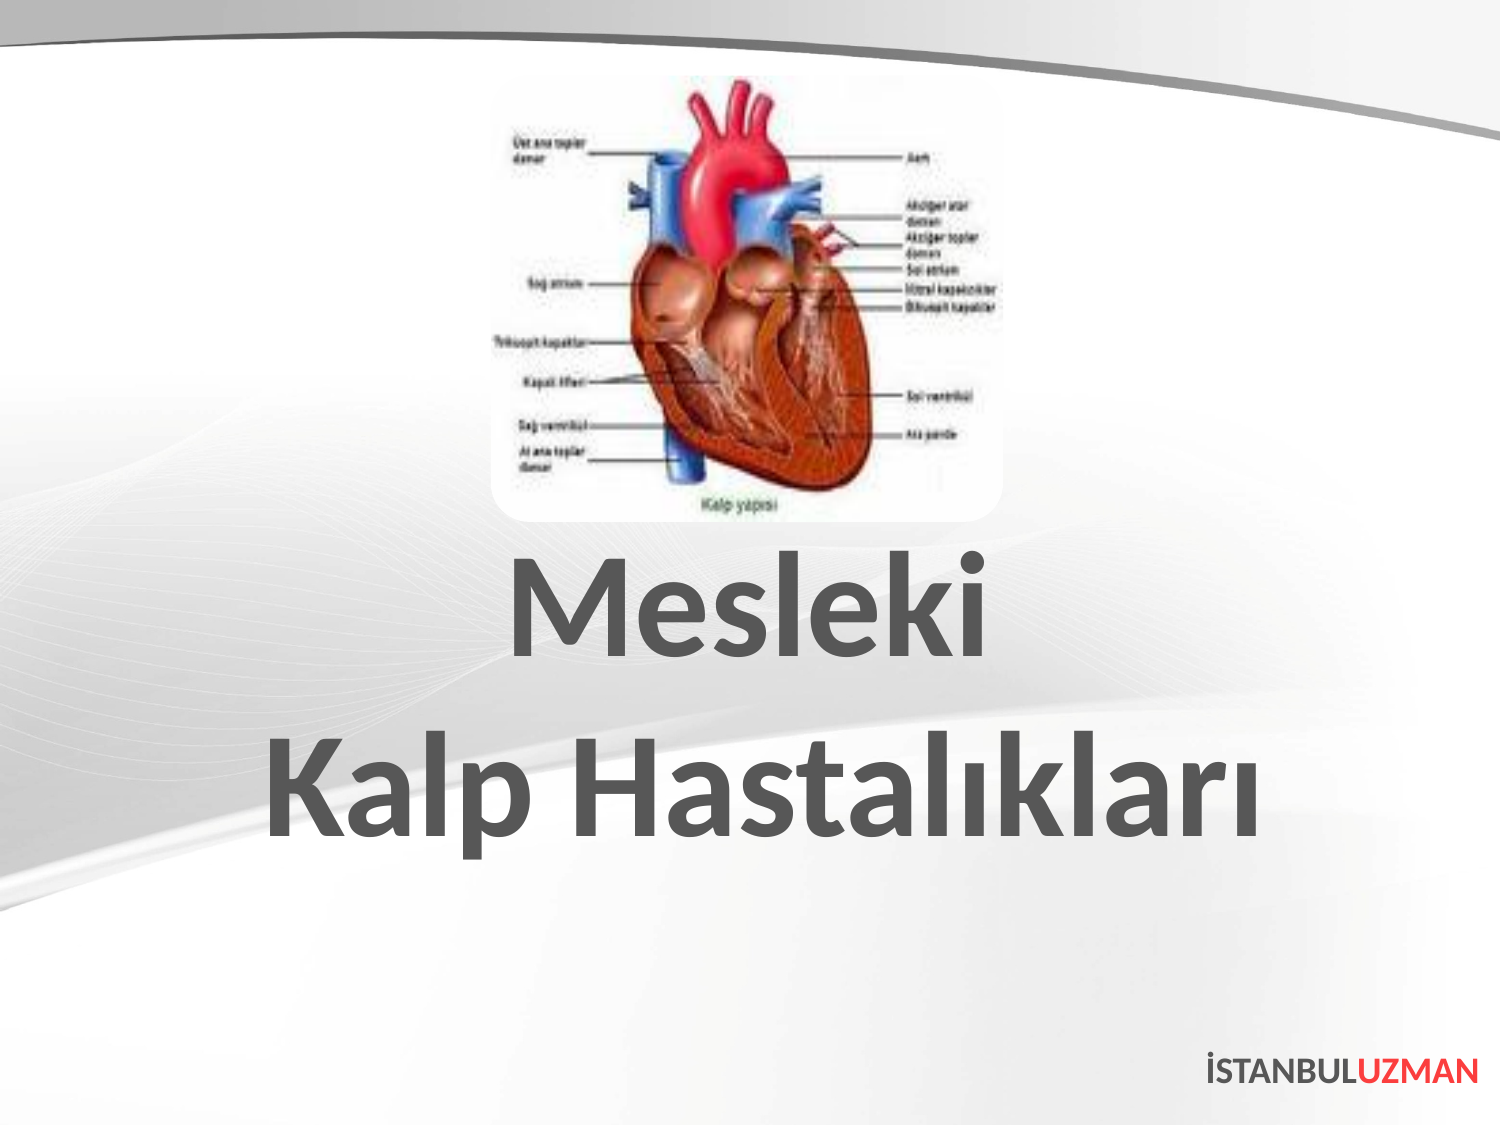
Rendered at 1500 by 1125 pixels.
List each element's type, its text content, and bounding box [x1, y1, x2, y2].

picture [0, 0, 1500, 1124]
text_box İSTANBULUZMAN [1133, 1046, 1480, 1125]
text_box Mesleki Kalp Hastalıkları [13, 482, 1500, 890]
